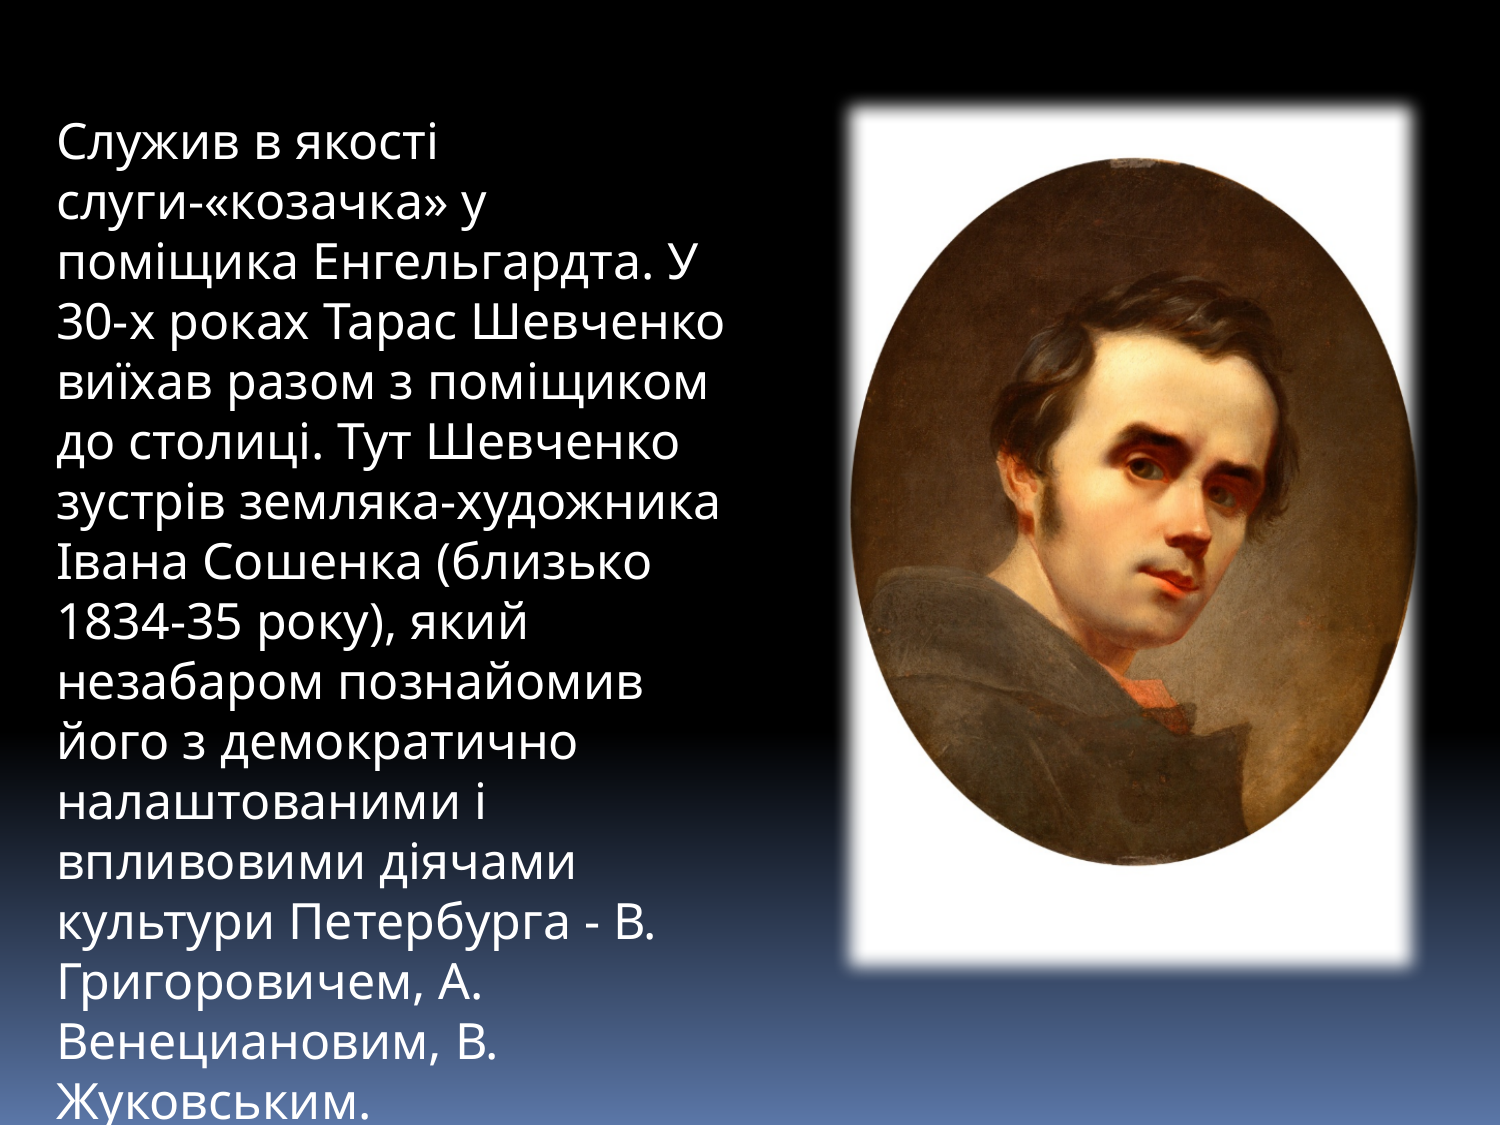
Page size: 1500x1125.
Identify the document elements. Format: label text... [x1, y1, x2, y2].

picture [832, 89, 1429, 984]
text_box Служив в якості слуги-«козачка» у поміщика Енгельгардта. У 30-х роках Тарас Шевченко виїхав разом з поміщиком до столиці. Тут Шевченко зустрів земляка-художника Івана Сошенка (близько 1834-35 року), який незабаром познайомив його з демократично налаштованими і впливовими діячами культури Петербурга - В. Григоровичем, А. Венециановим, В. Жуковським. [41, 101, 750, 1125]
